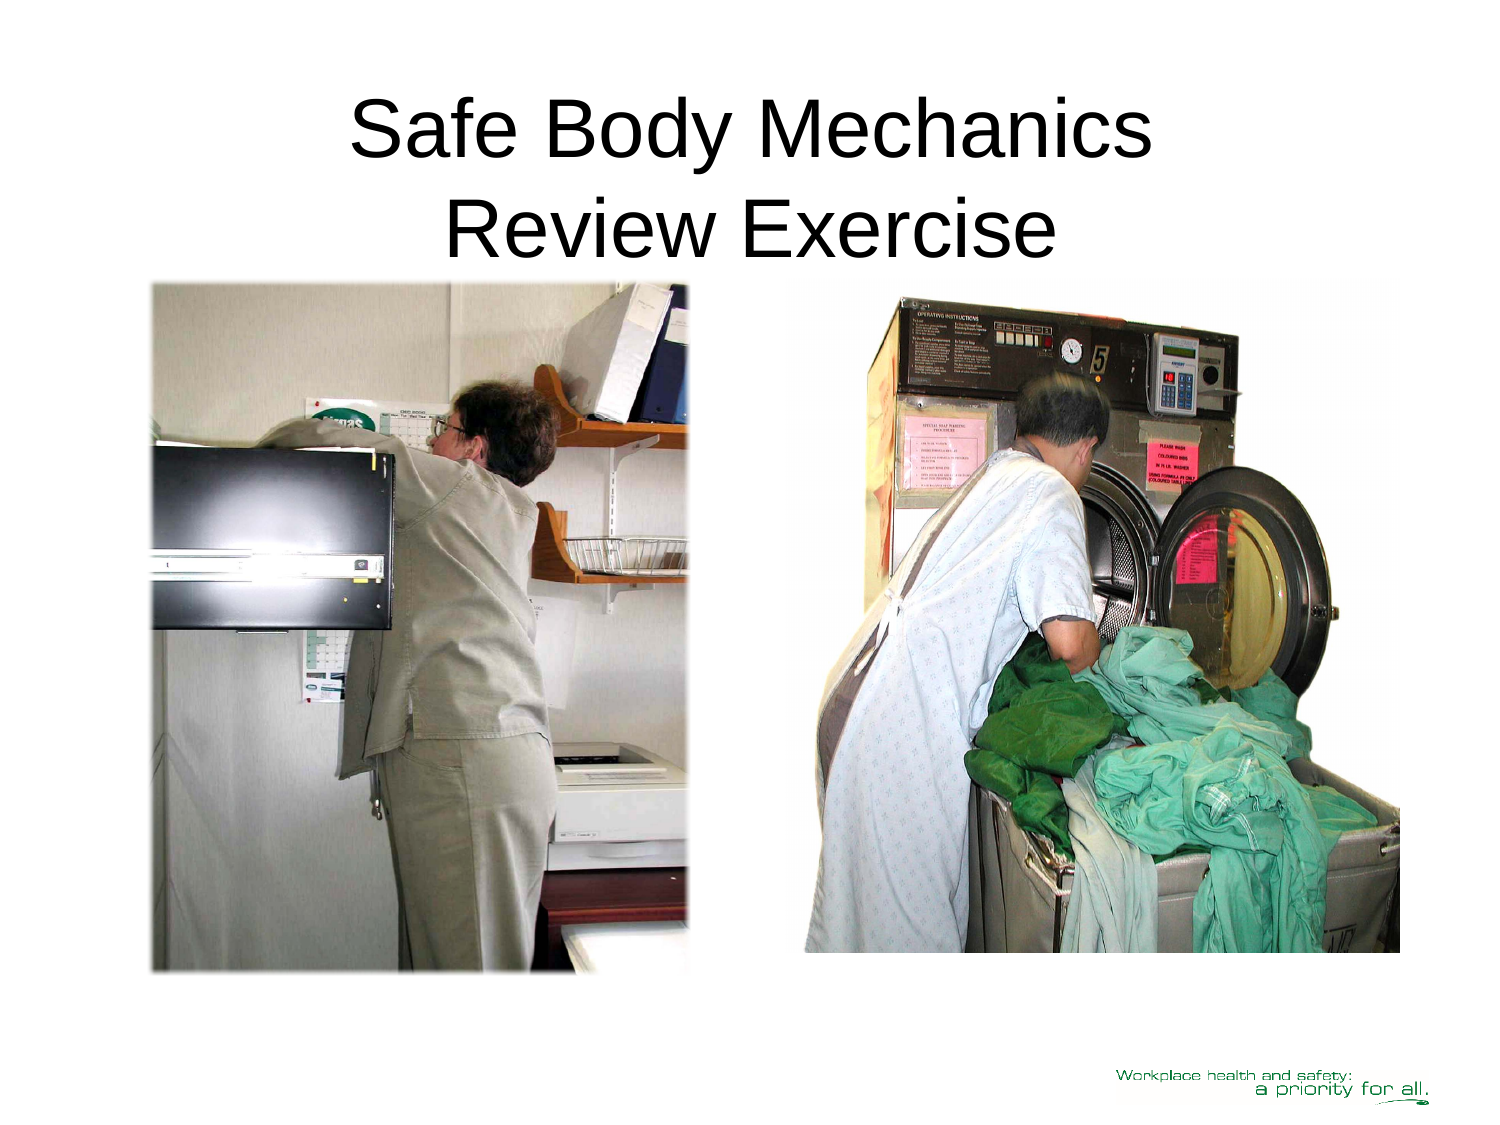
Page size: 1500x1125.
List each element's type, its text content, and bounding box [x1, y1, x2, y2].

picture [785, 278, 1400, 953]
picture [1115, 1069, 1429, 1105]
title Safe Body Mechanics Review Exercise [76, 66, 1427, 268]
picture [147, 278, 692, 977]
